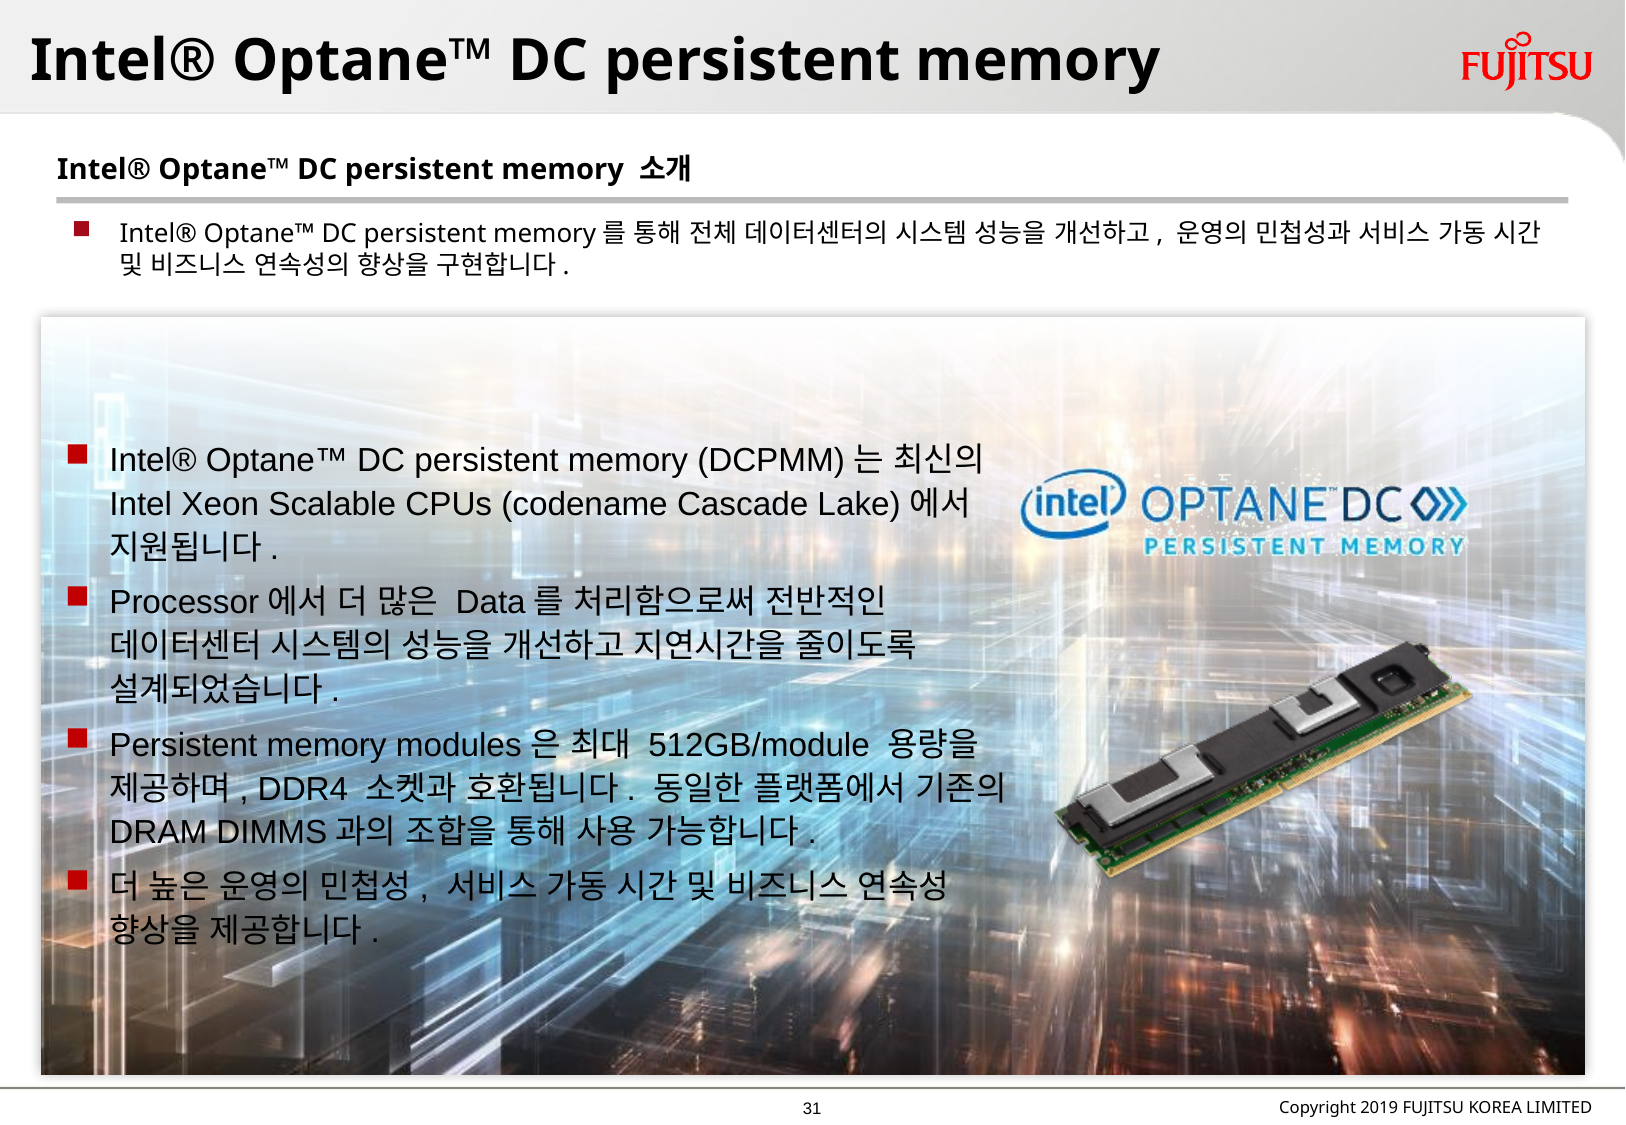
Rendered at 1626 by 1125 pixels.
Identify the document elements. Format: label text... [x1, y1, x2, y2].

text_box Intel® Optane™ DC persistent memory 소개 [57, 142, 1569, 194]
picture [0, 0, 1625, 176]
picture [40, 317, 1585, 1075]
text_box Intel® Optane™ DC persistent memory를 통해 전체 데이터센터의 시스템 성능을 개선하고, 운영의 민첩성과 서비스 가동 시간 및 비즈니스 연속성의 향상을 구현합니다. [57, 206, 1569, 294]
title Intel® Optane™ DC persistent memory [30, 0, 1427, 114]
slide_number 30 [764, 1091, 861, 1125]
